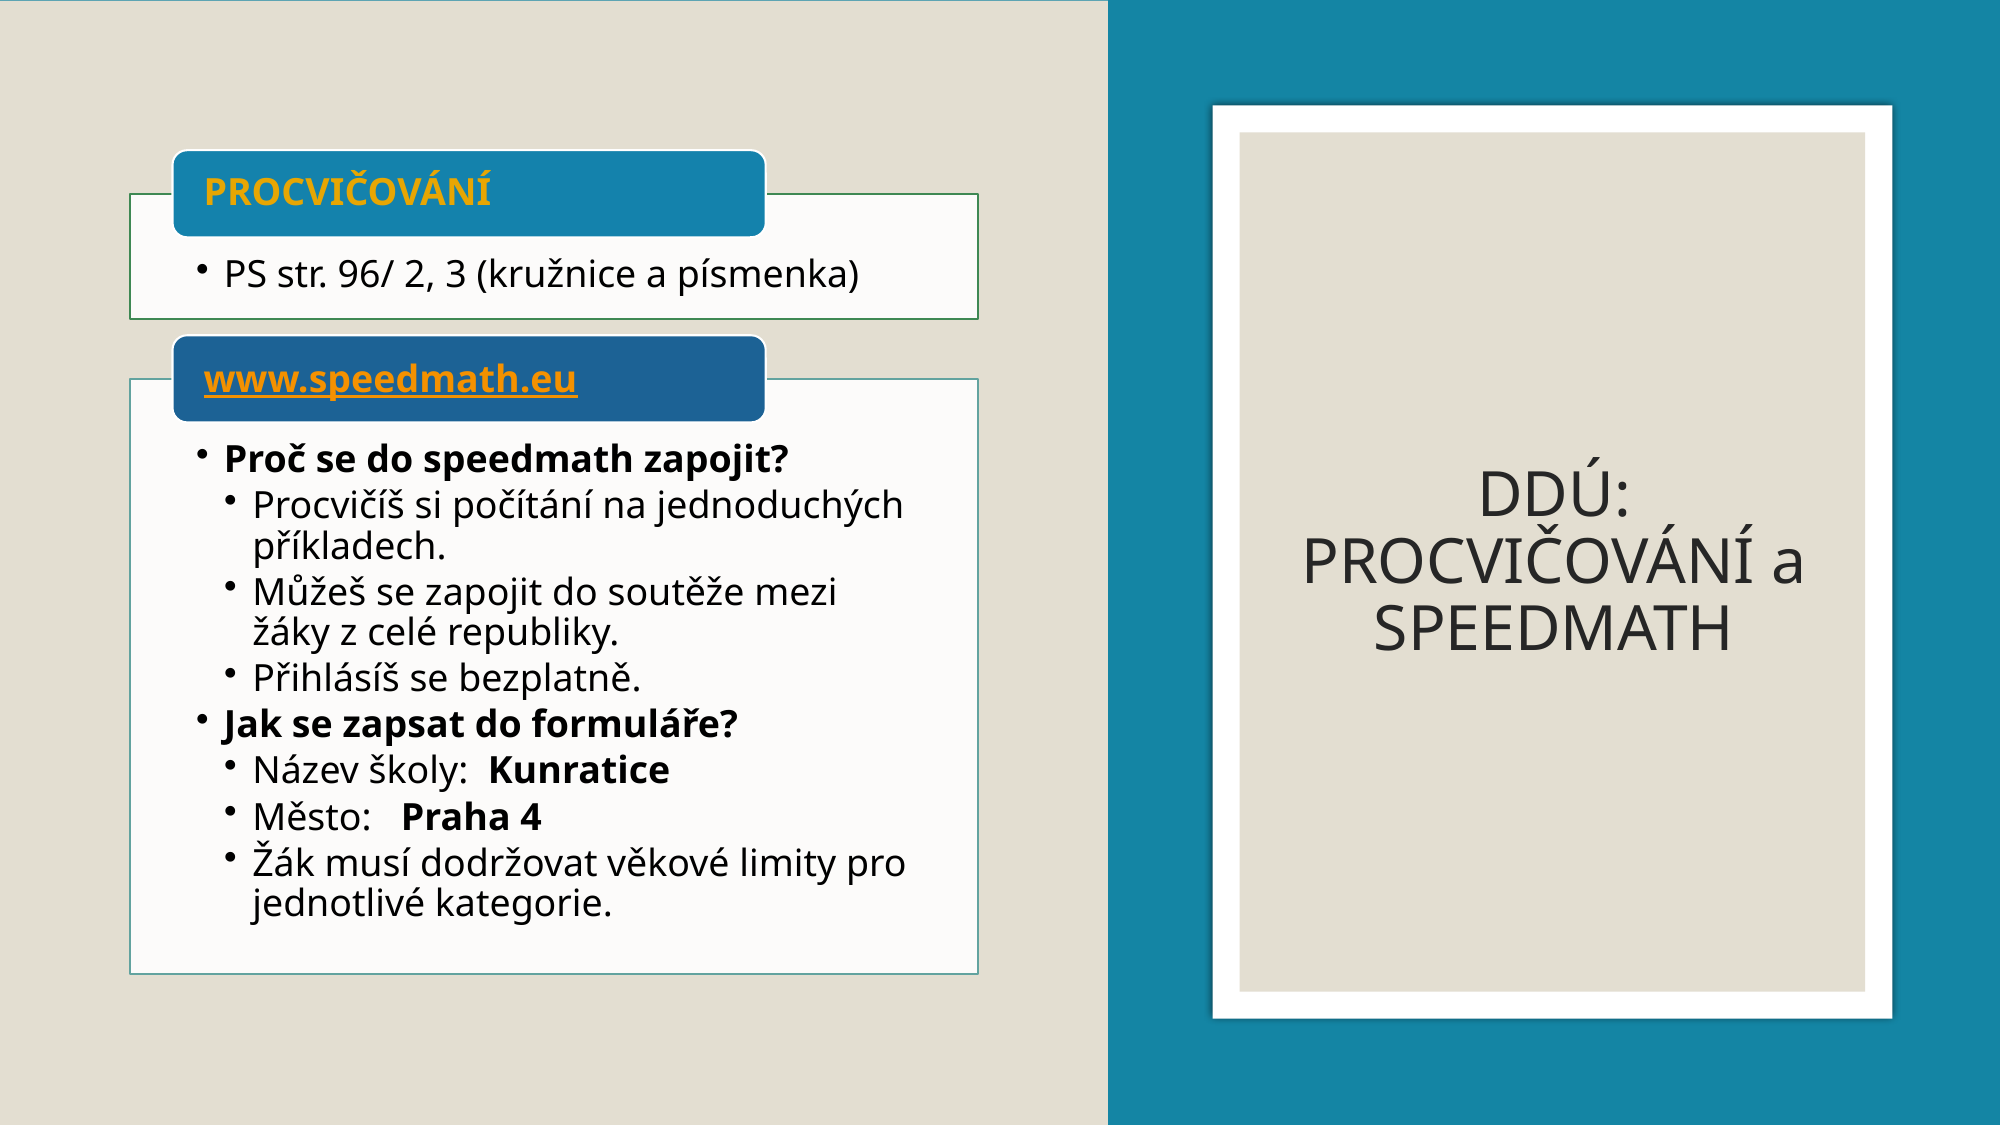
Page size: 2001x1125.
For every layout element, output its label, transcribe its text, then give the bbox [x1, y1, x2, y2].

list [130, 131, 978, 993]
text_box [1212, 105, 1893, 1019]
text_box [1239, 132, 1866, 992]
text_box [0, 0, 1109, 1125]
title DDÚ: PROCVIČOVÁNÍ a SPEEDMATH [1270, 195, 1838, 932]
text_box [1109, 0, 2000, 1125]
